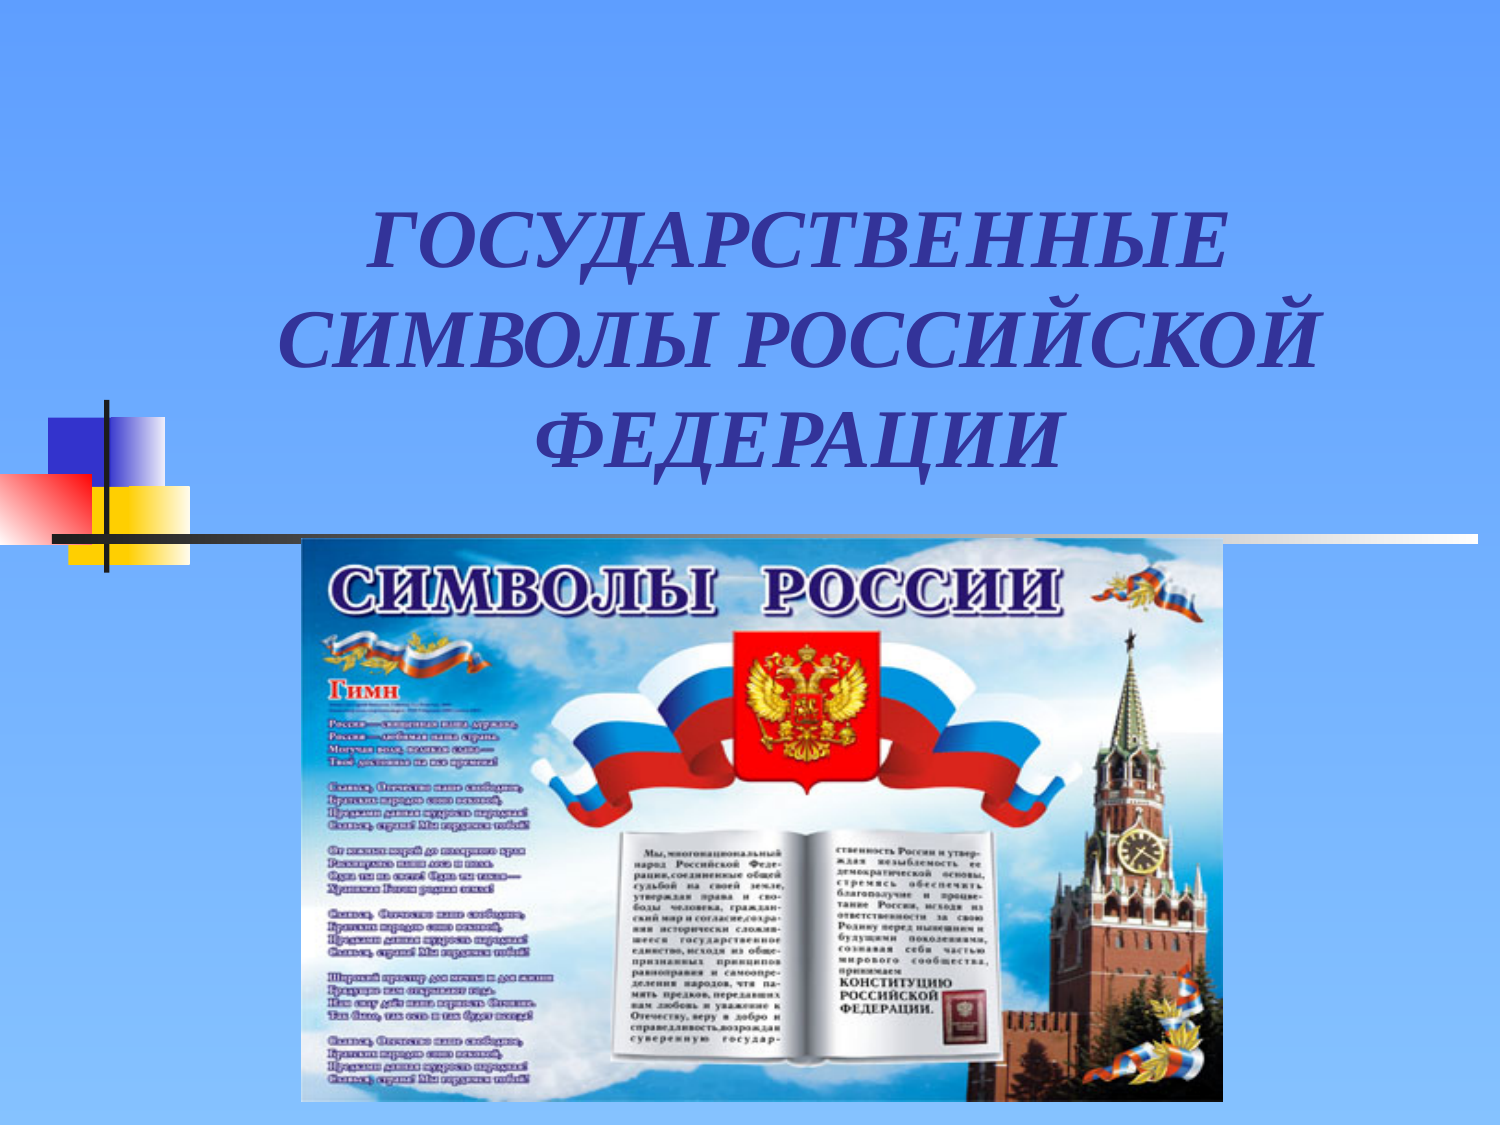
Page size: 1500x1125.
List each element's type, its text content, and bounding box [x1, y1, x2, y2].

picture [300, 538, 1223, 1102]
title ГОСУДАРСТВЕННЫЕ СИМВОЛЫ РОССИЙСКОЙ ФЕДЕРАЦИИ [162, 125, 1438, 492]
